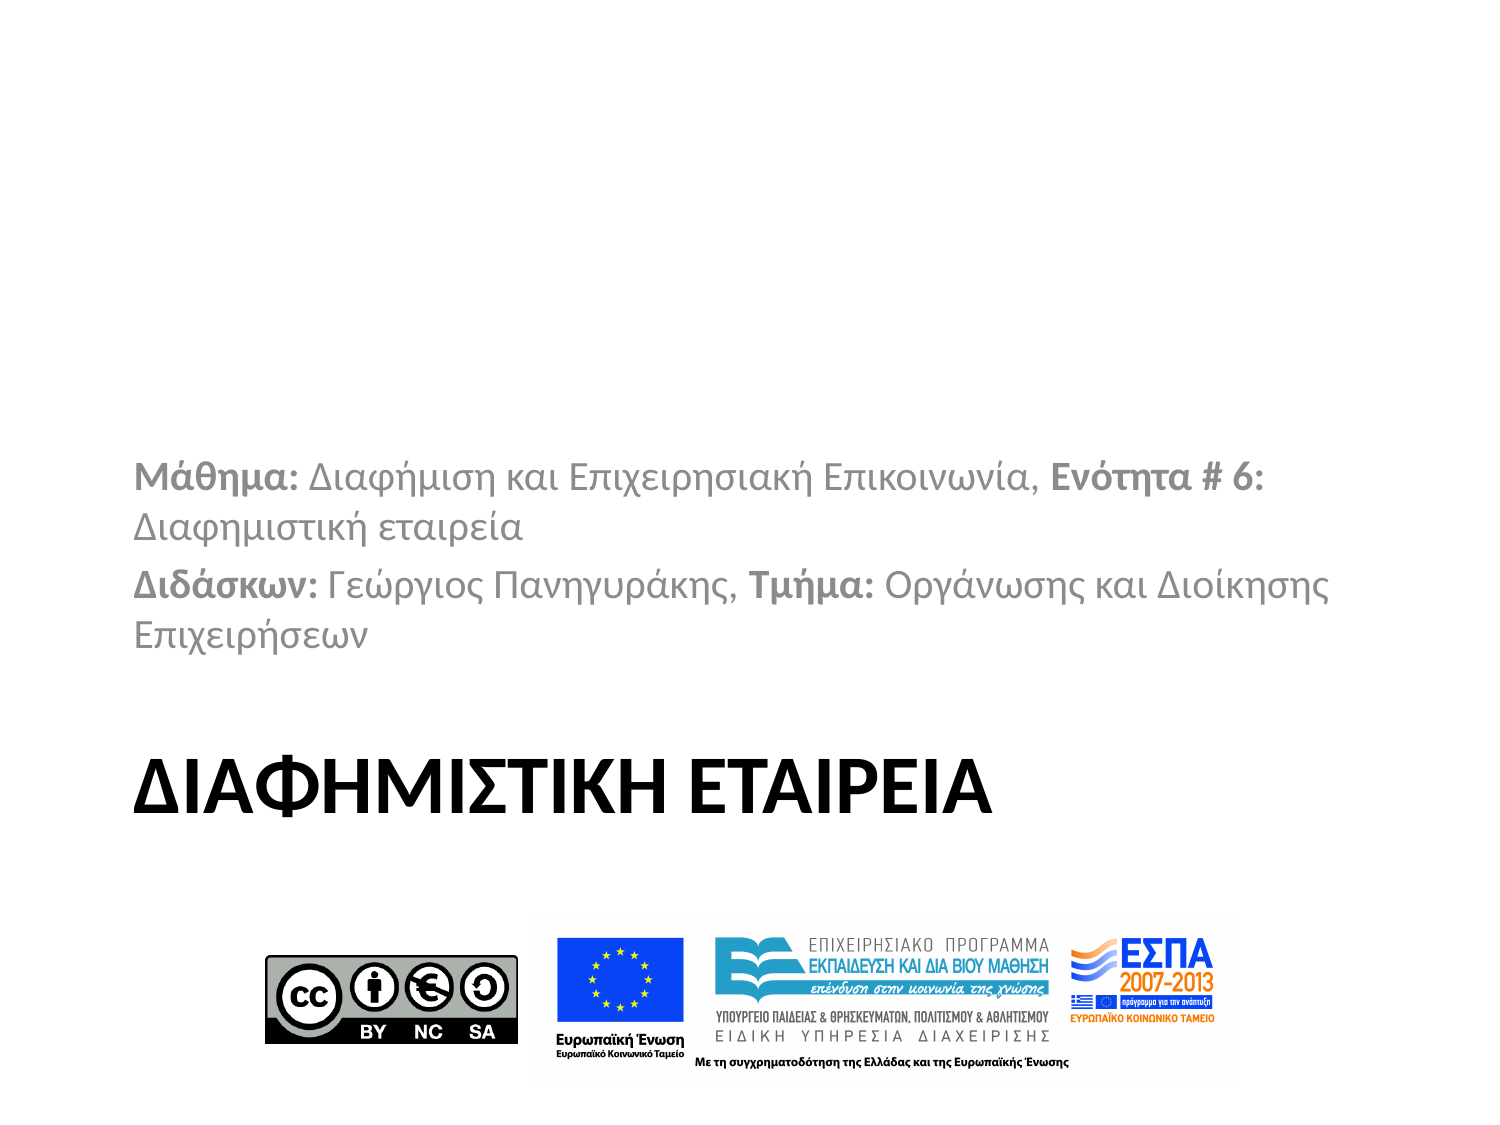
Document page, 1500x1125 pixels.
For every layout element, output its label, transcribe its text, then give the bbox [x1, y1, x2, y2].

list Μάθημα: Διαφήμιση και Επιχειρησιακή Επικοινωνία, Ενότητα # 6: Διαφημιστική εταιρεία Διδάσκων: Γεώργιος Πανηγυράκης, Τμήμα: Οργάνωσης και Διοίκησης Επιχειρήσεων [118, 476, 1394, 723]
picture [265, 955, 518, 1044]
picture [528, 916, 1237, 1086]
title ΔιαφημιστικΗ εταιρεΙα [118, 723, 1394, 947]
